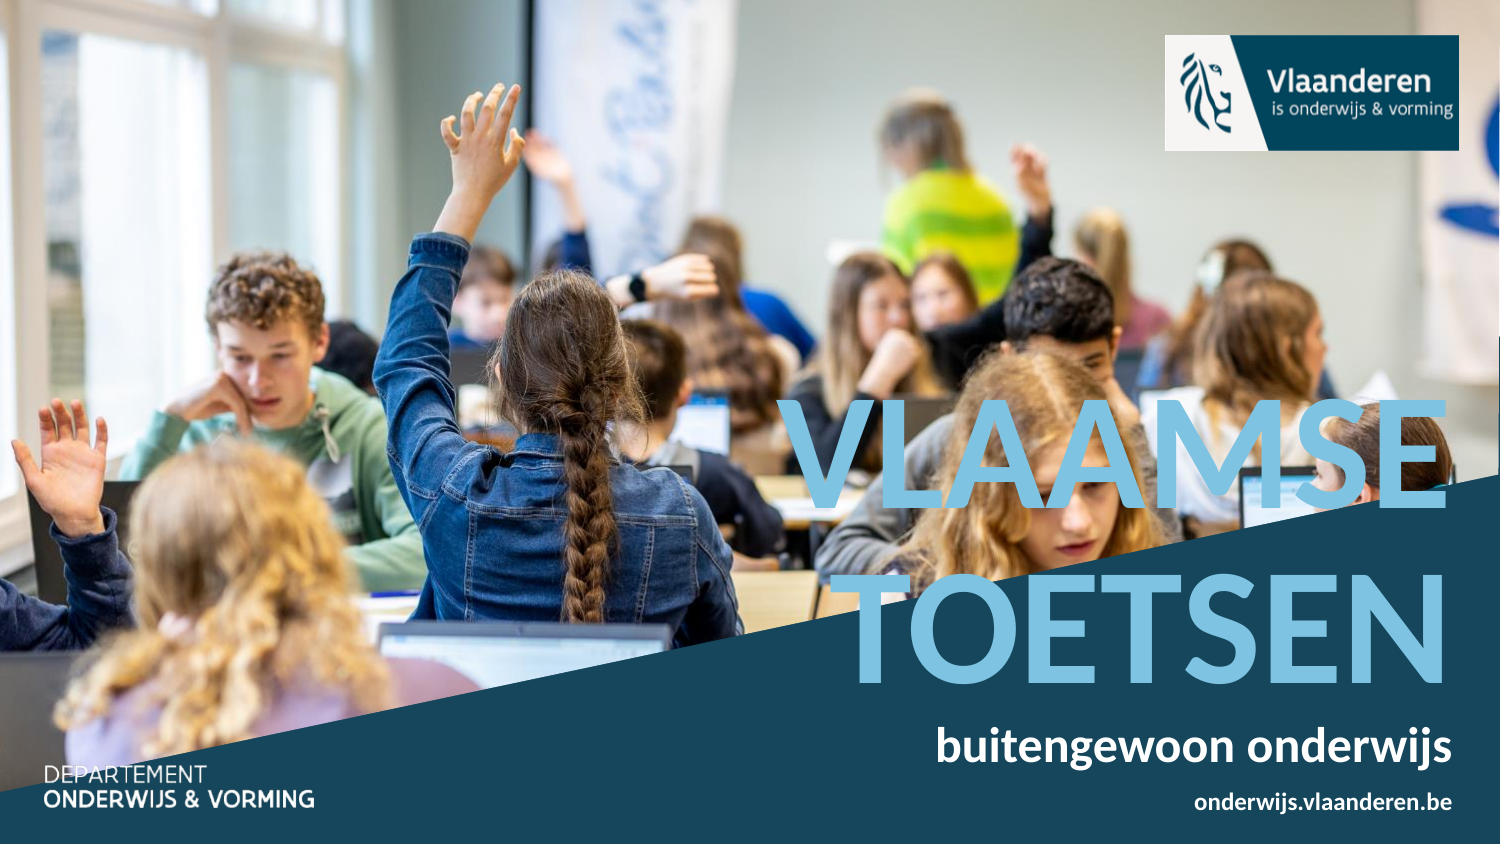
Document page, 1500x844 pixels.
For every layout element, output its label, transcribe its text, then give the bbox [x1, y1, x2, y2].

picture [0, 0, 1500, 817]
subtitle buitengewoon onderwijs onderwijs.vlaanderen.be [236, 793, 1453, 818]
